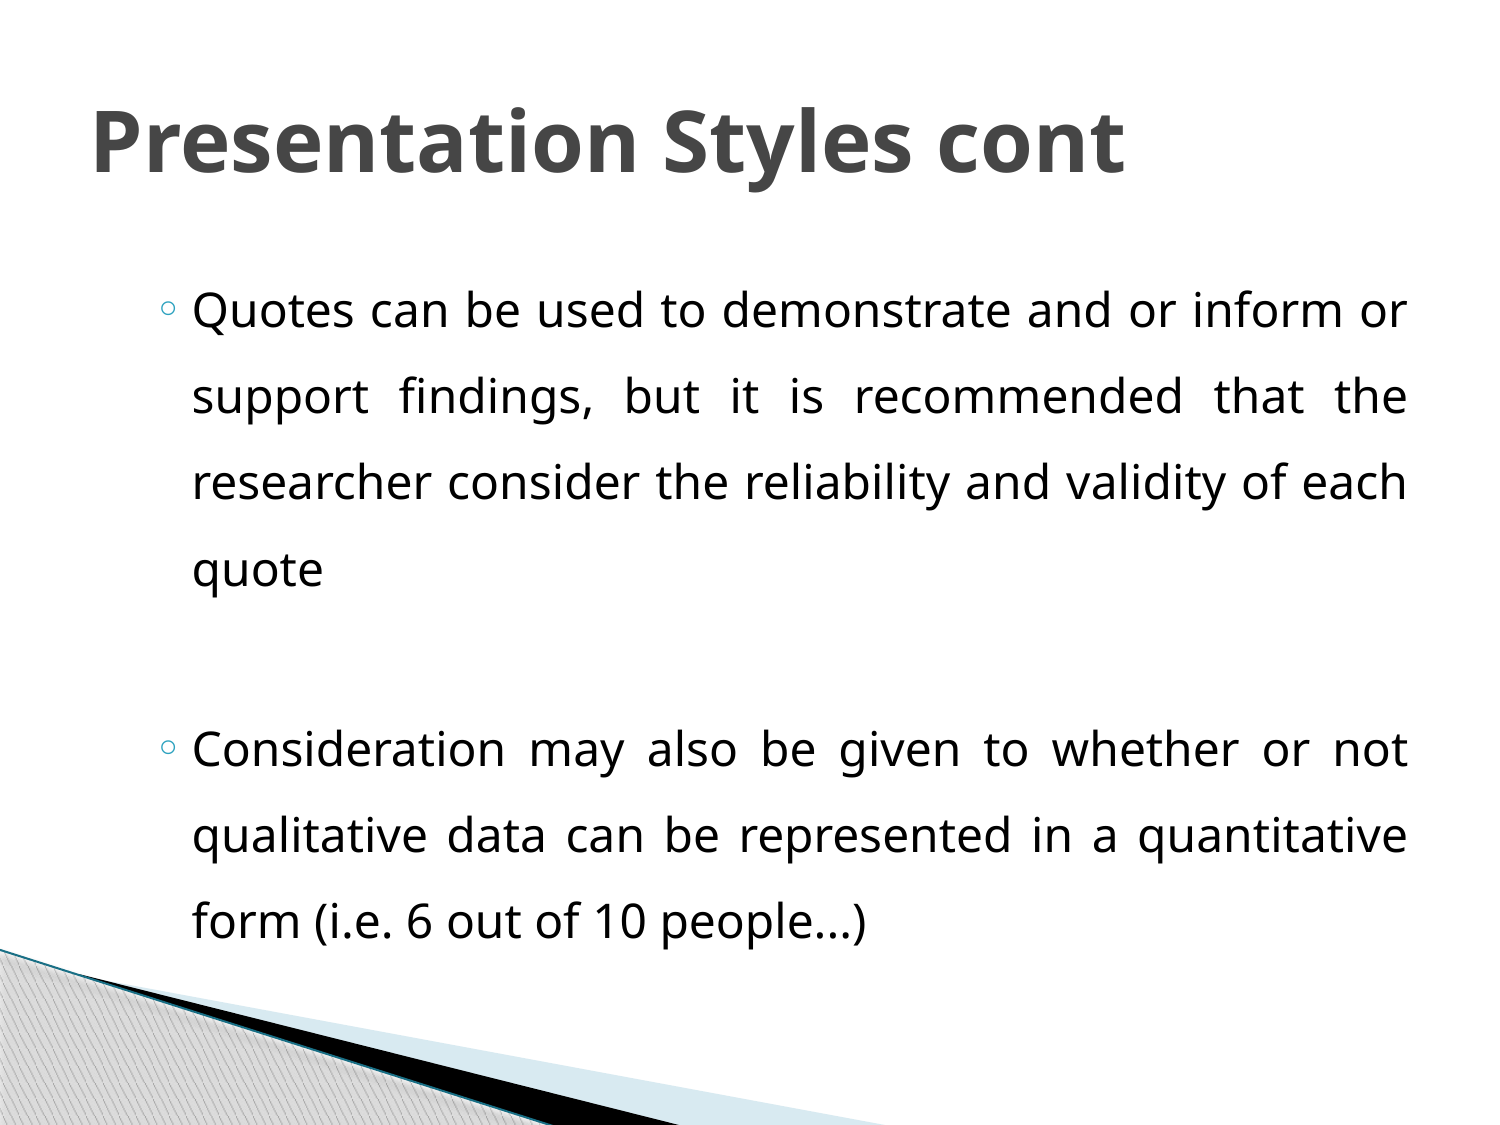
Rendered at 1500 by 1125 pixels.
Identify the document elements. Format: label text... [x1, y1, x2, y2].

list Quotes can be used to demonstrate and or inform or support findings, but it is recommended that the researcher consider the reliability and validity of each quote Consideration may also be given to whether or not qualitative data can be represented in a quantitative form (i.e. 6 out of 10 people...) [75, 243, 1425, 986]
title Presentation Styles cont [75, 45, 1425, 233]
